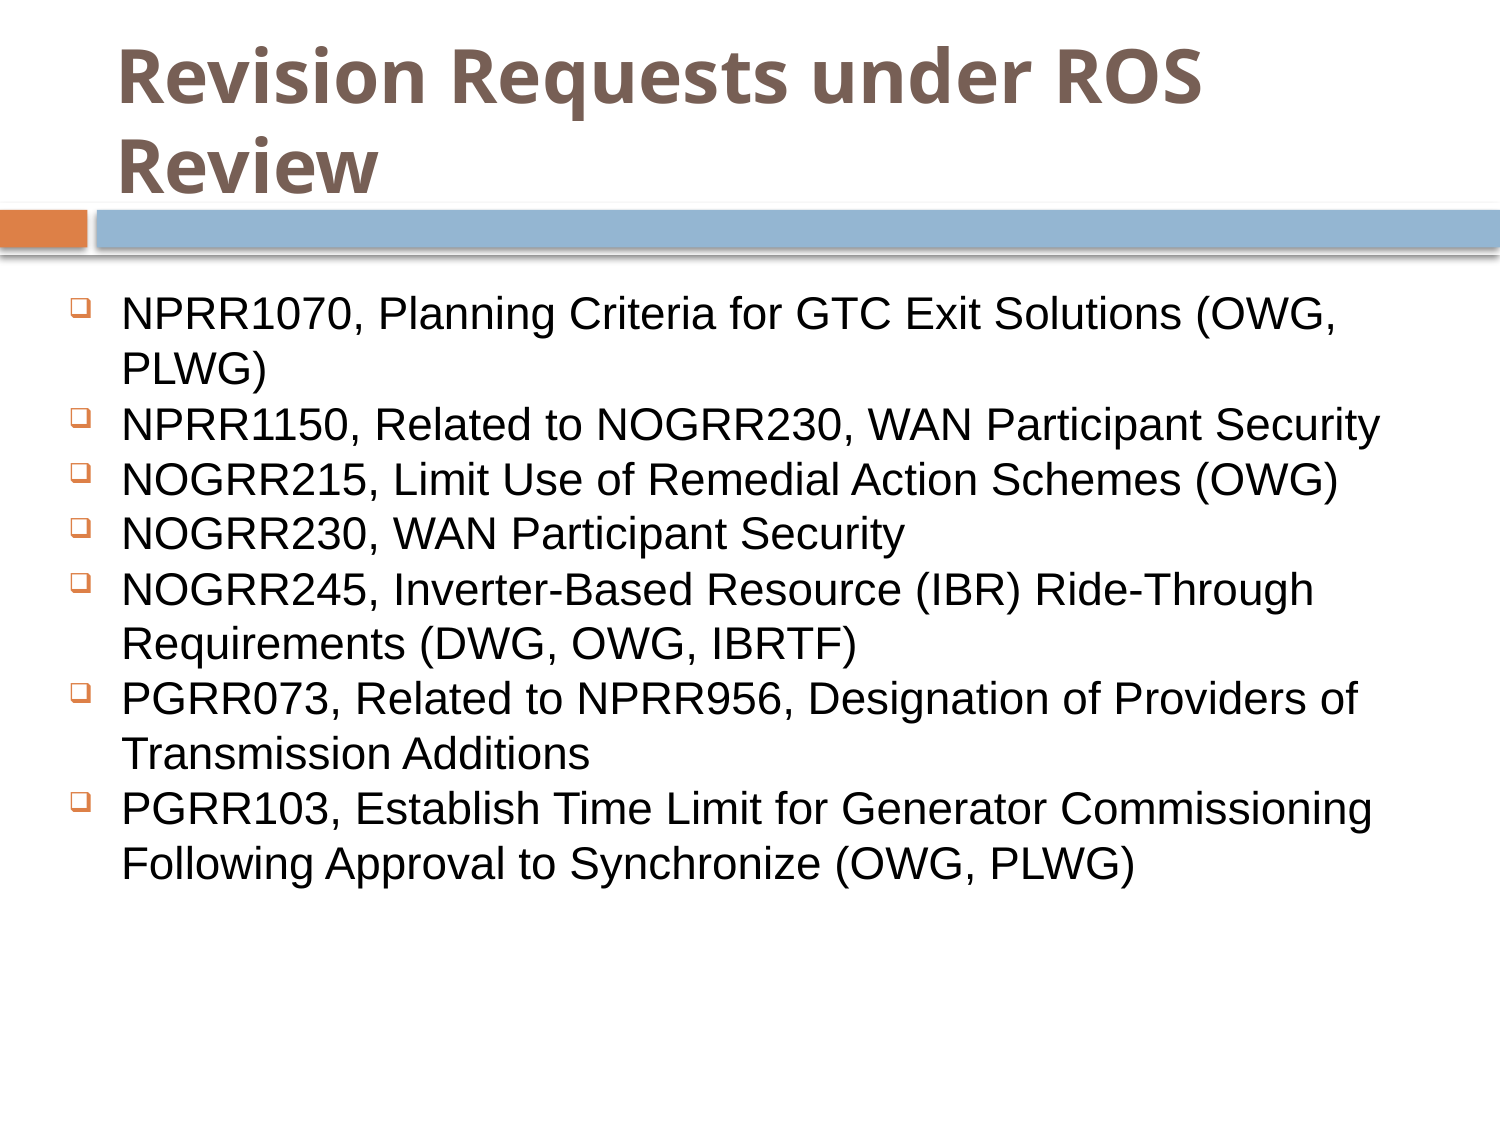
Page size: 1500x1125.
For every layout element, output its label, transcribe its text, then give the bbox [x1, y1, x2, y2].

list NPRR1070, Planning Criteria for GTC Exit Solutions (OWG, PLWG) NPRR1150, Related to NOGRR230, WAN Participant Security NOGRR215, Limit Use of Remedial Action Schemes (OWG) NOGRR230, WAN Participant Security NOGRR245, Inverter-Based Resource (IBR) Ride-Through Requirements (DWG, OWG, IBRTF) PGRR073, Related to NPRR956, Designation of Providers of Transmission Additions PGRR103, Establish Time Limit for Generator Commissioning Following Approval to Synchronize (OWG, PLWG) [53, 276, 1457, 1015]
title Revision Requests under ROS Review [100, 37, 1439, 201]
